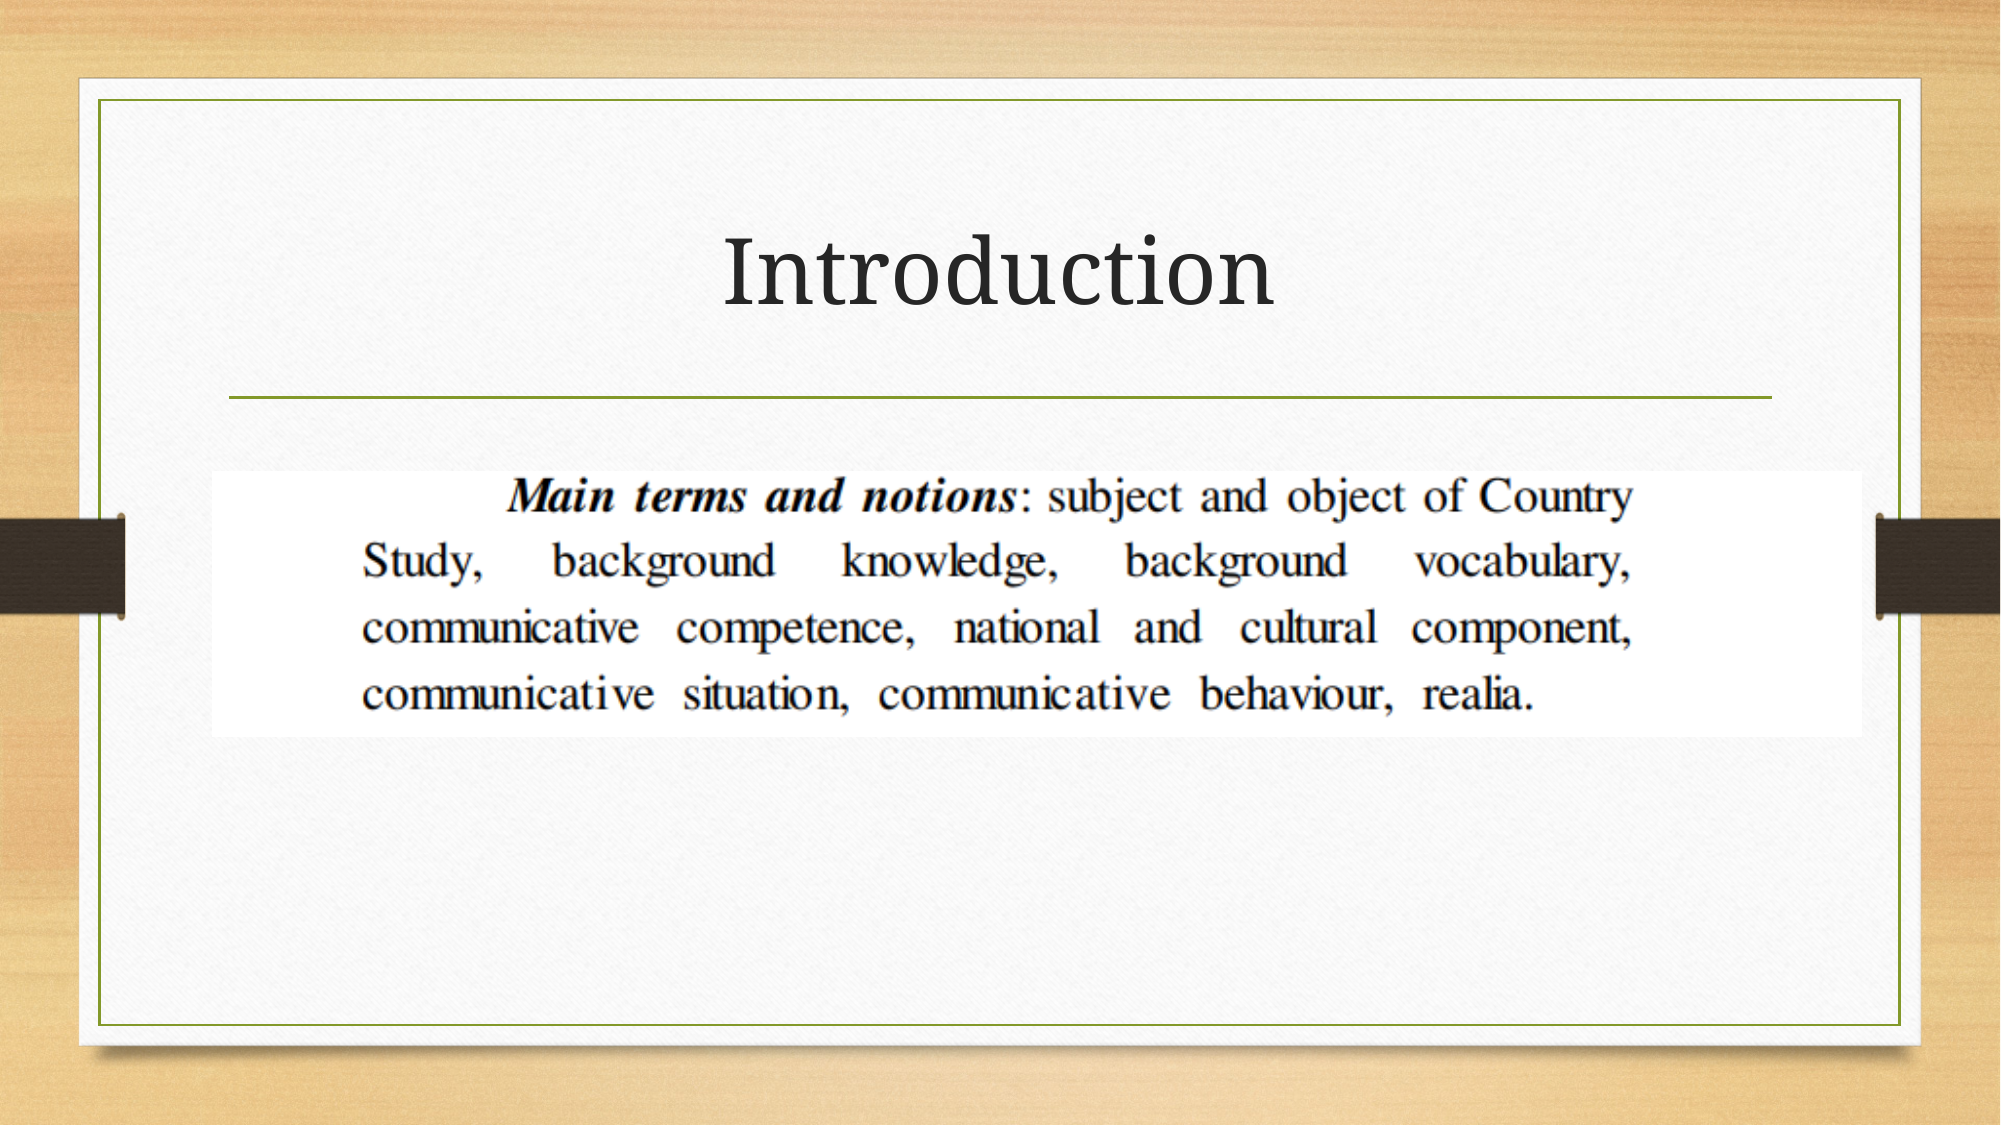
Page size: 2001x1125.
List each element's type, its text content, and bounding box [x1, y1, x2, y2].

picture [0, 0, 2001, 1125]
title Introduction [212, 161, 1788, 375]
